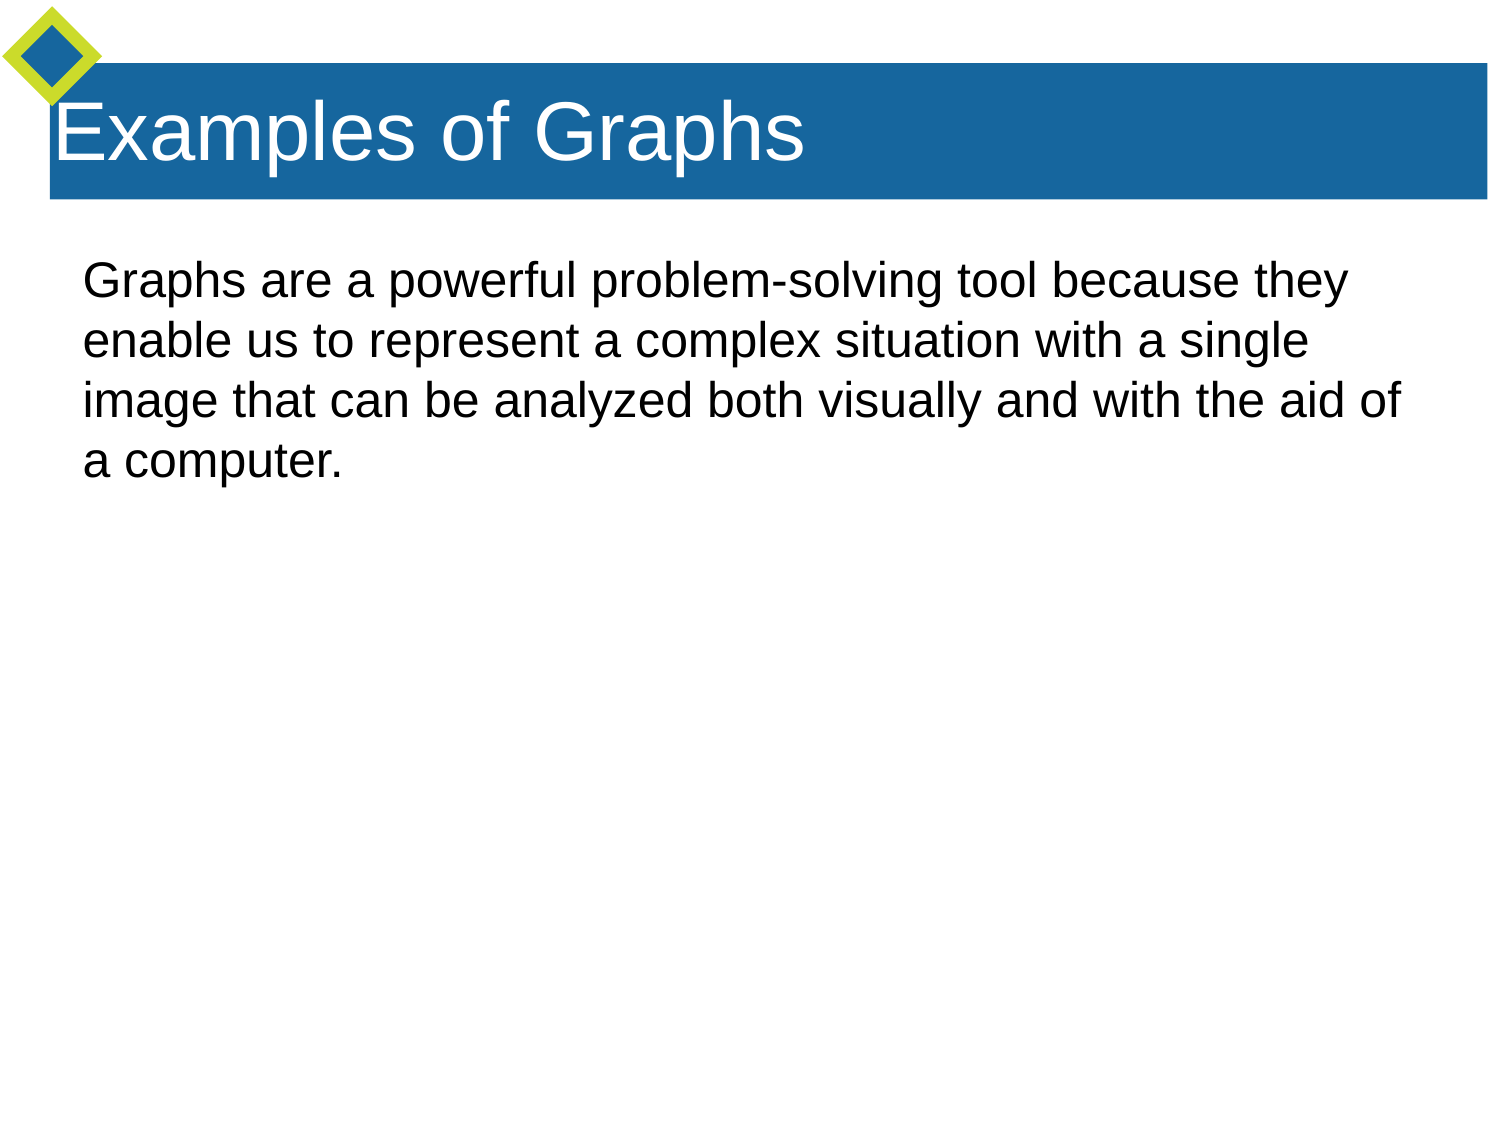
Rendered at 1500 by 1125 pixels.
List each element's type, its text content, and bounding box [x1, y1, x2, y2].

title Examples of Graphs [52, 33, 1403, 221]
text_box Graphs are a powerful problem-solving tool because they enable us to represent a complex situation with a single image that can be analyzed both visually and with the aid of a computer. [74, 239, 1425, 495]
